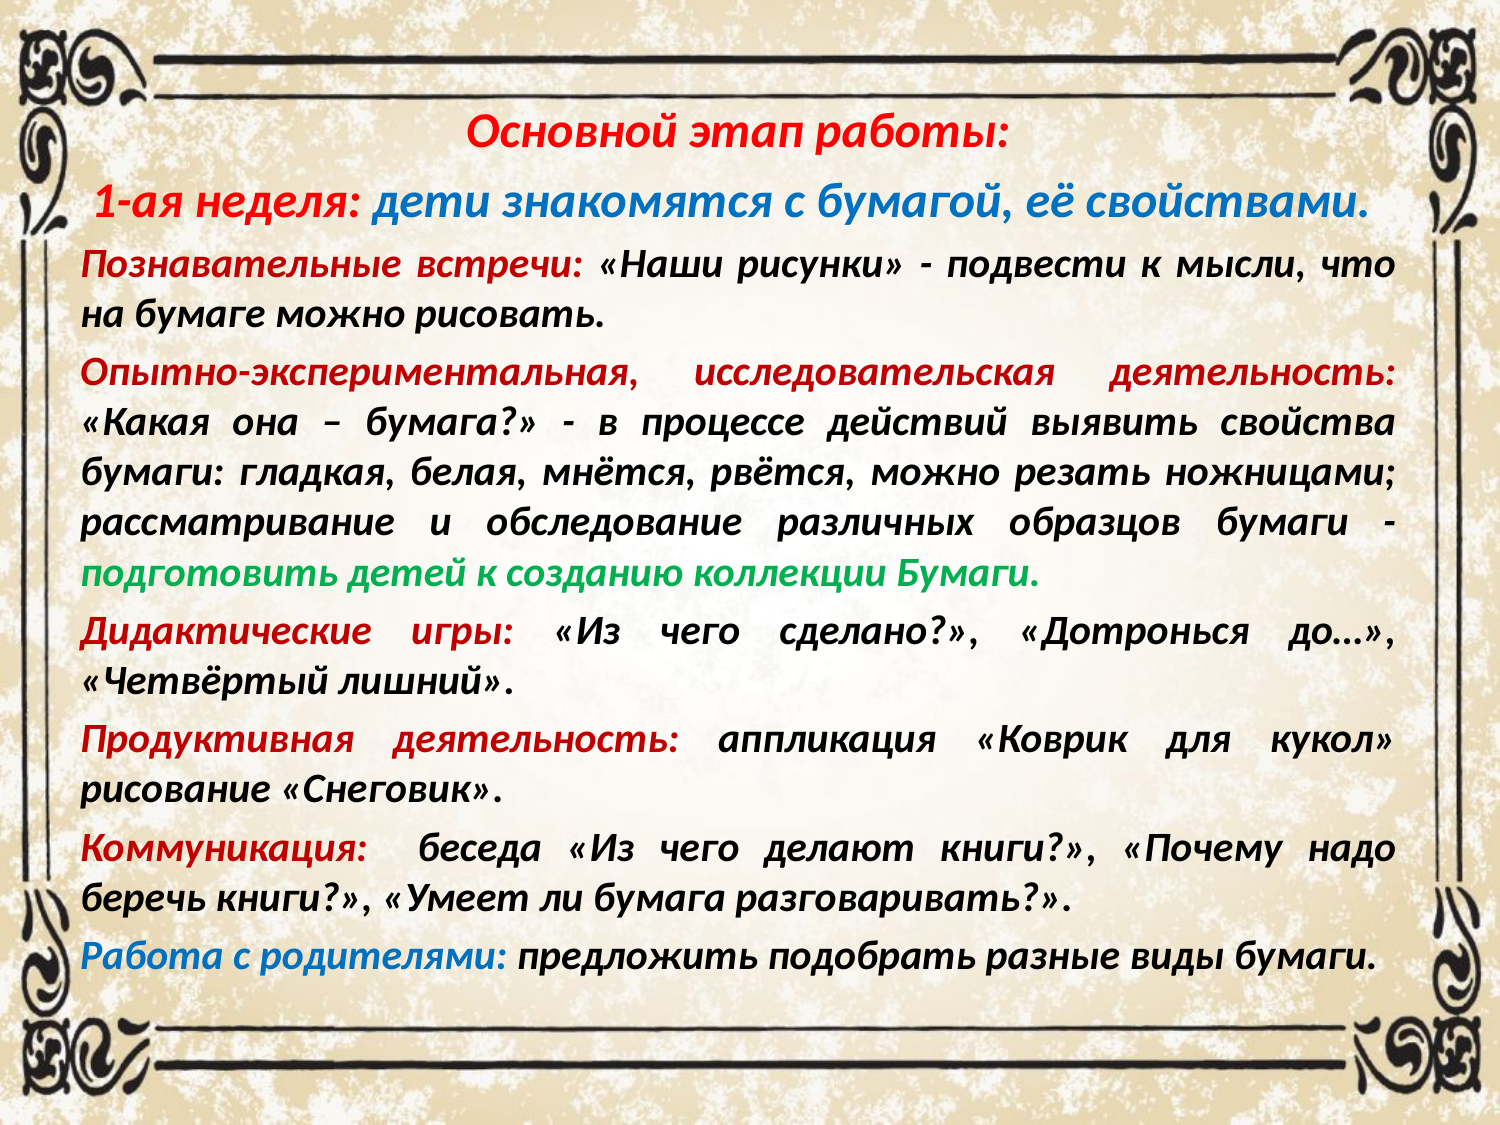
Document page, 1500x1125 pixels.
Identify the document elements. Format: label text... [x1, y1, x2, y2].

list Основной этап работы: 1-ая неделя: дети знакомятся с бумагой, её свойствами. Познавательные встречи: «Наши рисунки» - подвести к мысли, что на бумаге можно рисовать. Опытно-экспериментальная, исследовательская деятельность: «Какая она – бумага?» - в процессе действий выявить свойства бумаги: гладкая, белая, мнётся, рвётся, можно резать ножницами; рассматривание и обследование различных образцов бумаги - подготовить детей к созданию коллекции Бумаги. Дидактические игры: «Из чего сделано?», «Дотронься до…», «Четвёртый лишний». Продуктивная деятельность: аппликация «Коврик для кукол» рисование «Снеговик». Коммуникация: беседа «Из чего делают книги?», «Почему надо беречь книги?», «Умеет ли бумага разговаривать?». Работа с родителями: предложить подобрать разные виды бумаги. [64, 89, 1412, 1036]
picture [0, 0, 1500, 1125]
title [74, 44, 1426, 67]
